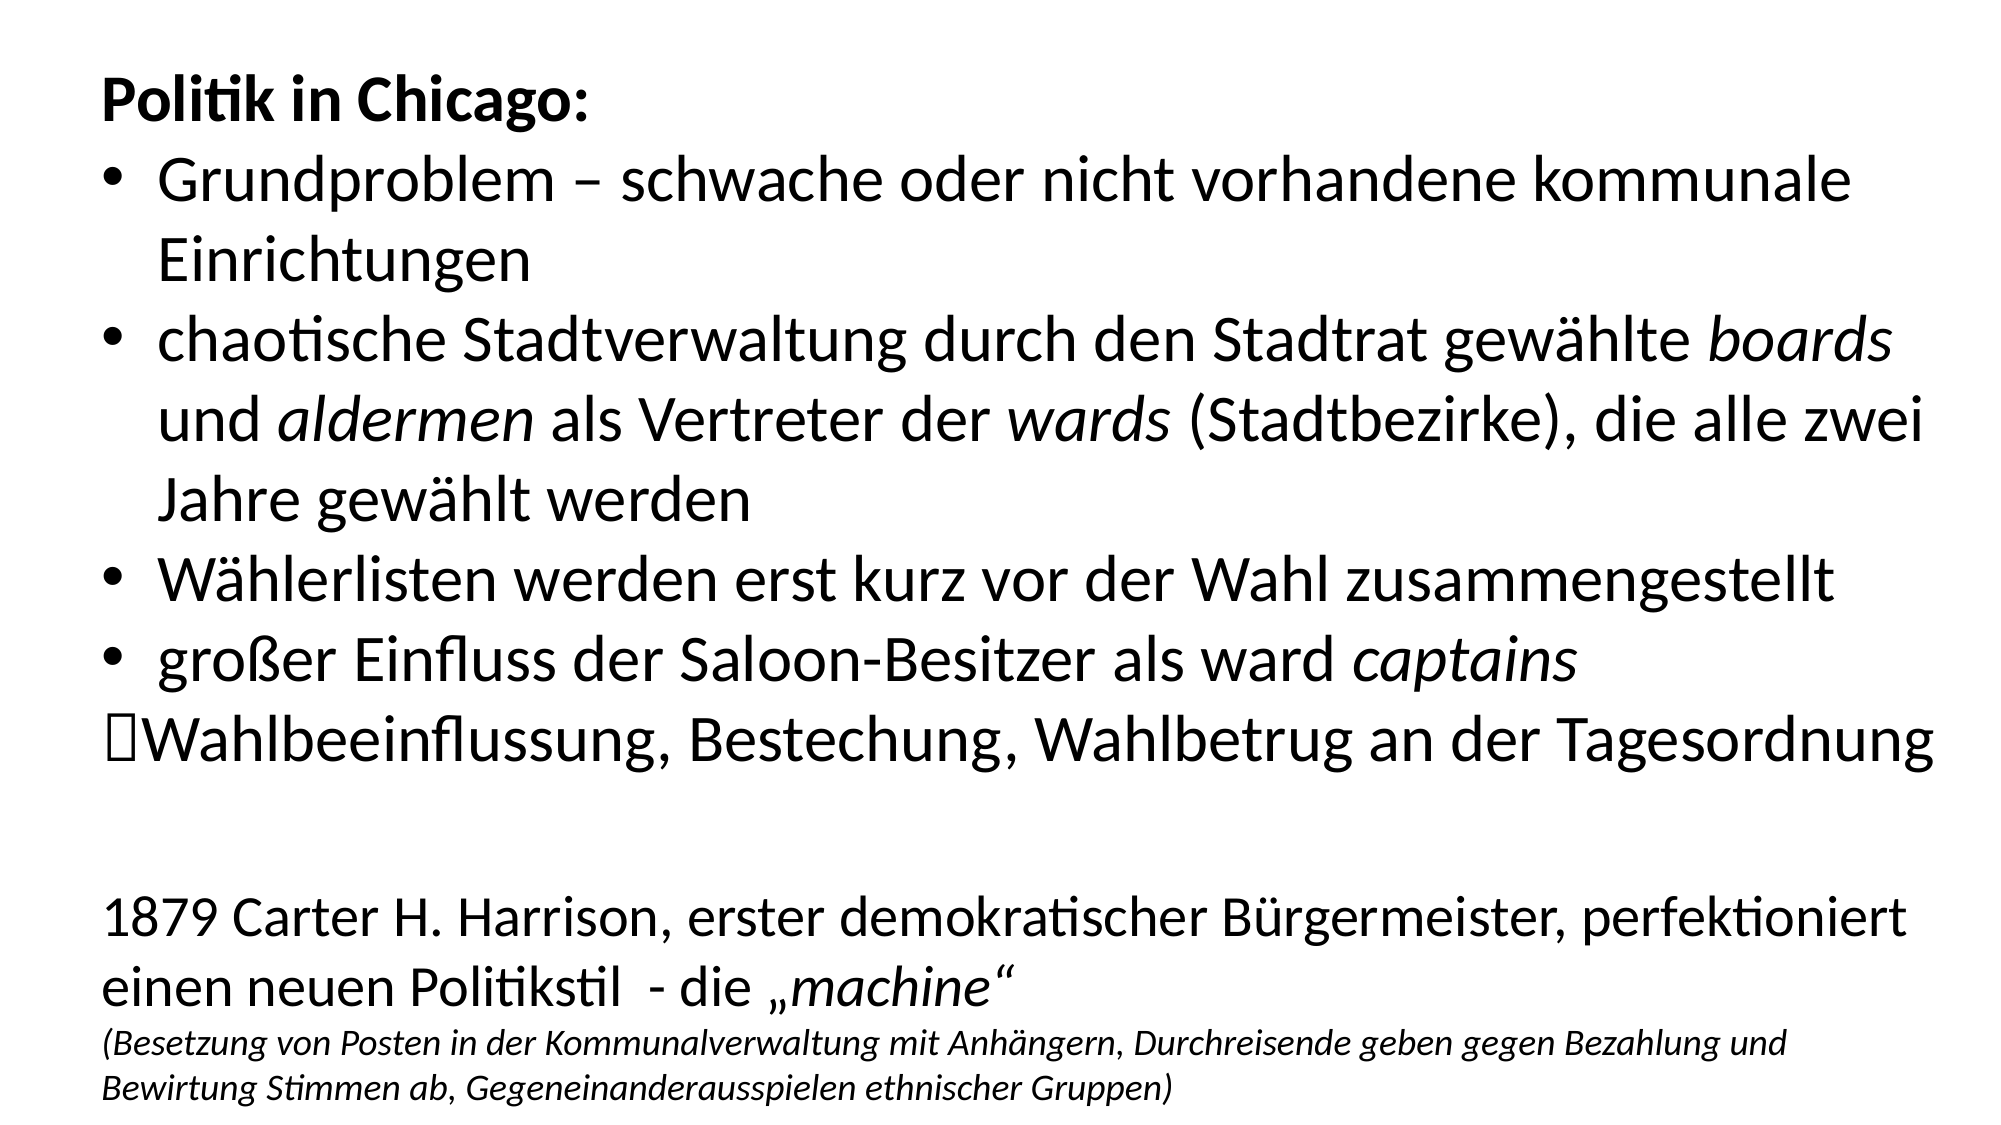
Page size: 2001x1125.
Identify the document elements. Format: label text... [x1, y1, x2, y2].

text_box Politik in Chicago: Grundproblem – schwache oder nicht vorhandene kommunale Einrichtungen chaotische Stadtverwaltung durch den Stadtrat gewählte boards und aldermen als Vertreter der wards (Stadtbezirke), die alle zwei Jahre gewählt werden Wählerlisten werden erst kurz vor der Wahl zusammengestellt großer Einfluss der Saloon-Besitzer als ward captains Wahlbeeinflussung, Bestechung, Wahlbetrug an der Tagesordnung [86, 47, 1961, 783]
text_box 1879 Carter H. Harrison, erster demokratischer Bürgermeister, perfektioniert einen neuen Politikstil - die „machine“ (Besetzung von Posten in der Kommunalverwaltung mit Anhängern, Durchreisende geben gegen Bezahlung und Bewirtung Stimmen ab, Gegeneinanderausspielen ethnischer Gruppen) [86, 870, 1932, 1116]
